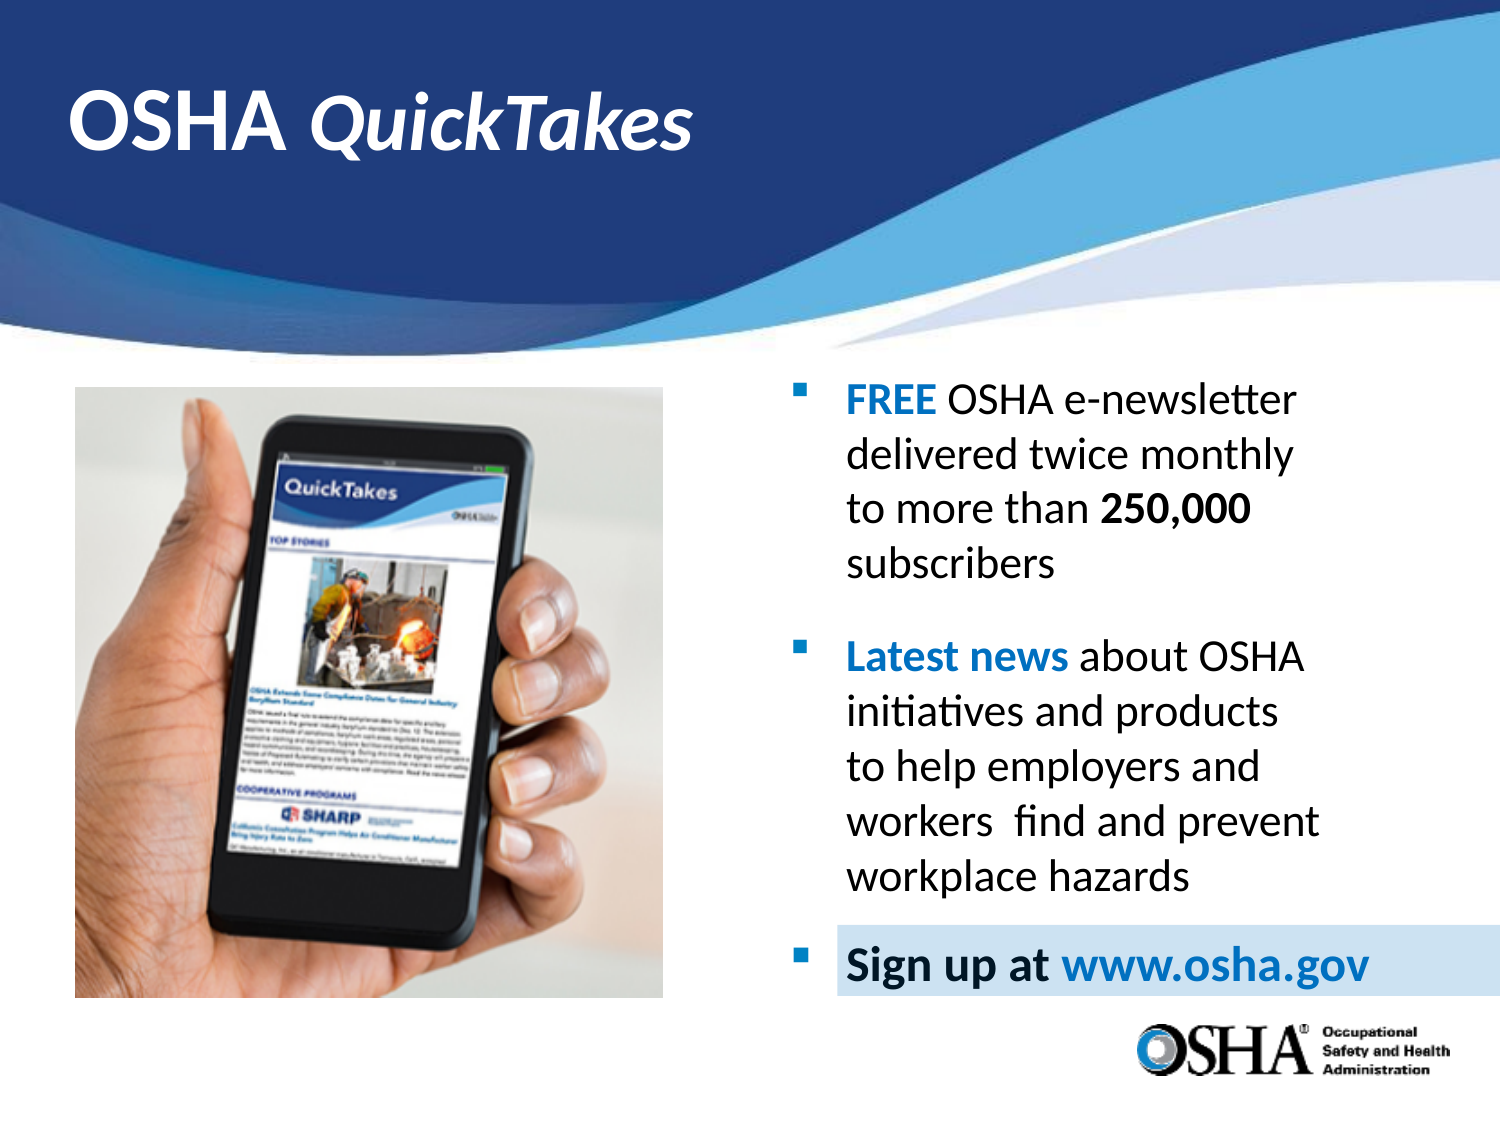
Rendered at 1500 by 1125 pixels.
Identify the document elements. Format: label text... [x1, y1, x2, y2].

title OSHA QuickTakes [0, 50, 763, 193]
picture [74, 387, 663, 998]
text_box [835, 923, 1500, 998]
picture [0, 0, 1500, 364]
picture [1137, 1038, 1450, 1076]
text_box FREE OSHA e-newsletter delivered twice monthly to more than 250,000 subscribers Latest news about OSHA initiatives and products to help employers and workers find and prevent workplace hazards Sign up at www.osha.gov [774, 360, 1463, 1038]
